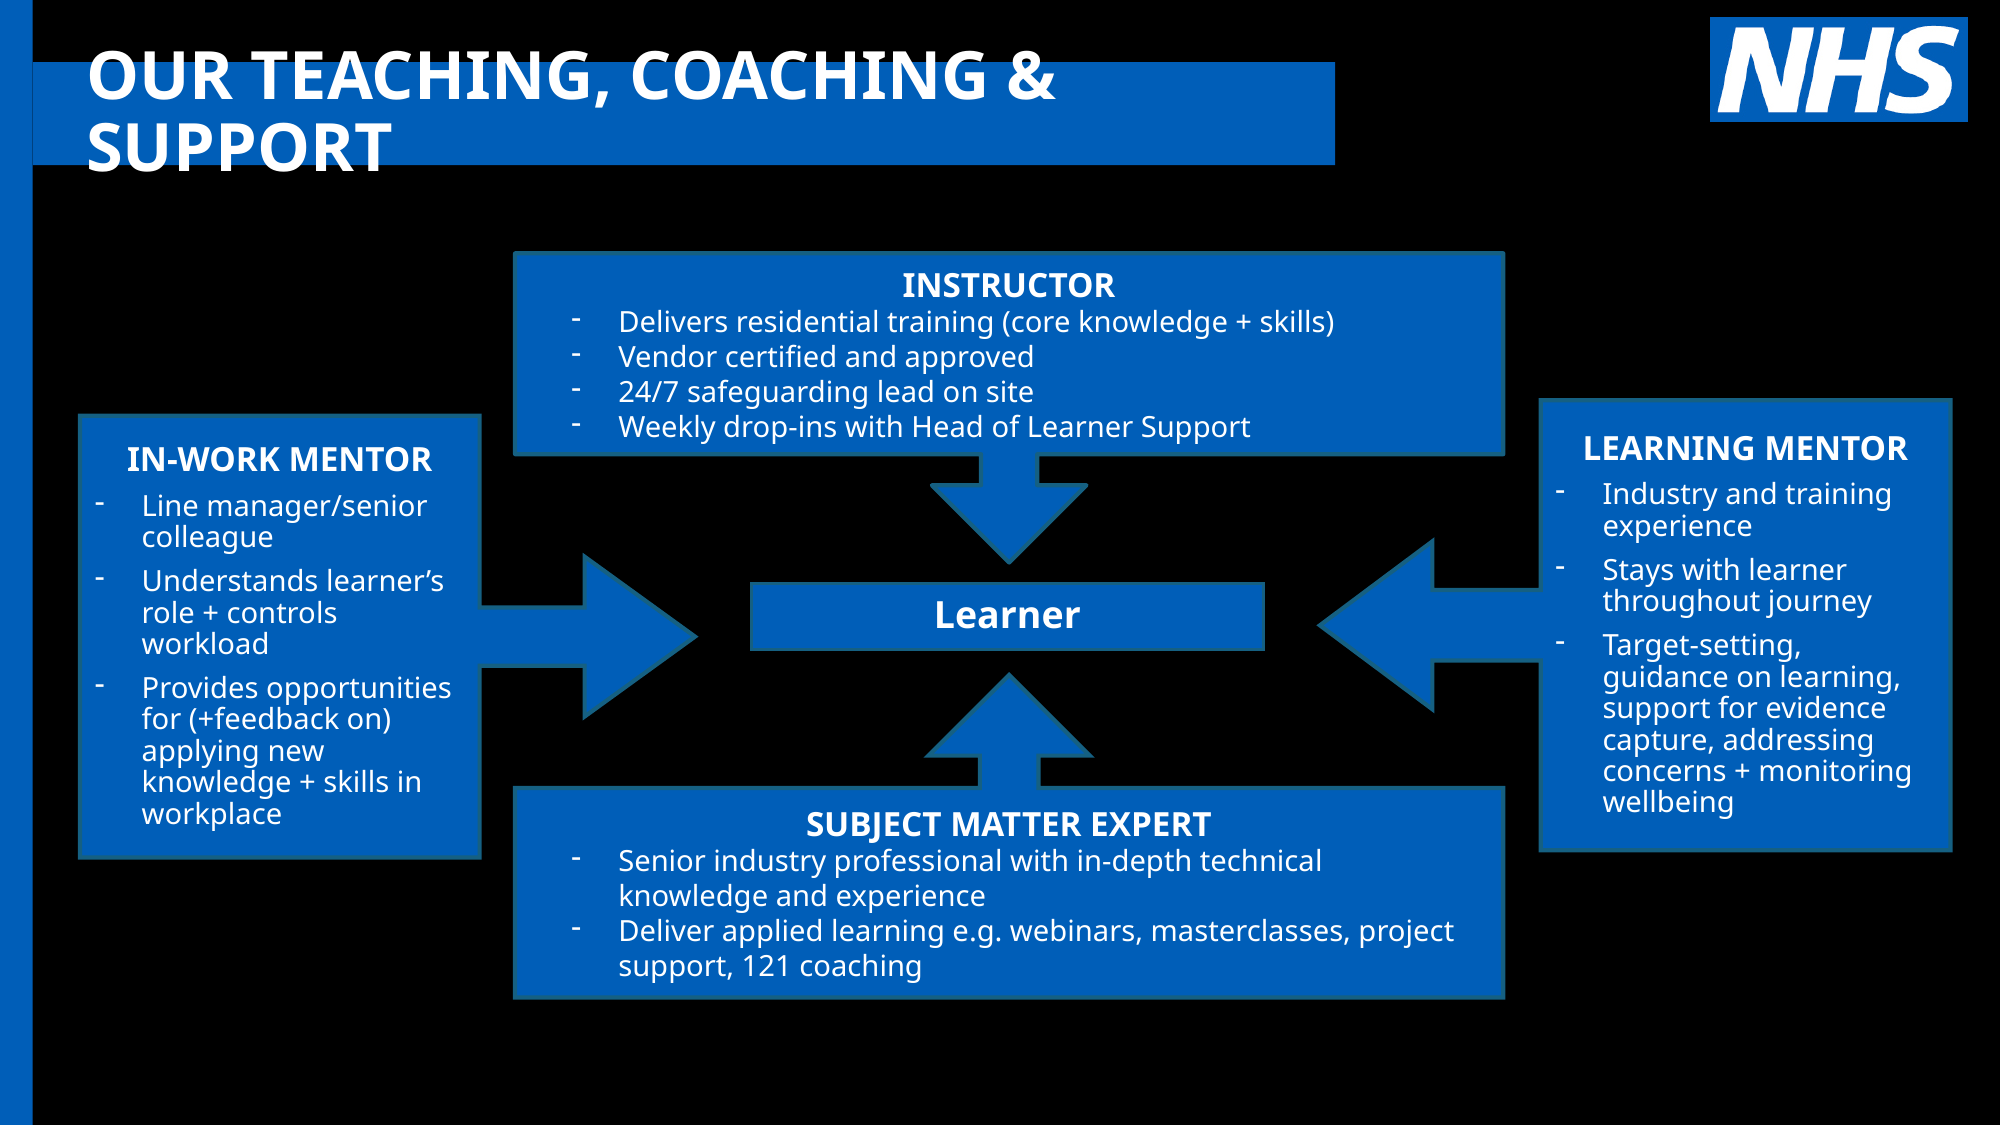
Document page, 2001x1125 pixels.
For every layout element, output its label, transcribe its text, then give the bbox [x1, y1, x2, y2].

picture [1710, 17, 1968, 122]
text_box Learner [750, 582, 1265, 651]
text_box IN-WORK MENTOR Line manager/senior colleague Understands learner’s role + controls workload Provides opportunities for (+feedback on) applying new knowledge + skills in workplace [78, 414, 698, 860]
title OUR TEACHING, COACHING & SUPPORT [32, 62, 1336, 166]
text_box LEARNING MENTOR Industry and training experience Stays with learner throughout journey Target-setting, guidance on learning, support for evidence capture, addressing concerns + monitoring wellbeing [1317, 398, 1953, 852]
text_box INSTRUCTOR Delivers residential training (core knowledge + skills) Vendor certified and approved 24/7 safeguarding lead on site Weekly drop-ins with Head of Learner Support [513, 251, 1505, 564]
text_box SUBJECT MATTER EXPERT Senior industry professional with in-depth technical knowledge and experience Deliver applied learning e.g. webinars, masterclasses, project support, 121 coaching [513, 672, 1505, 1000]
